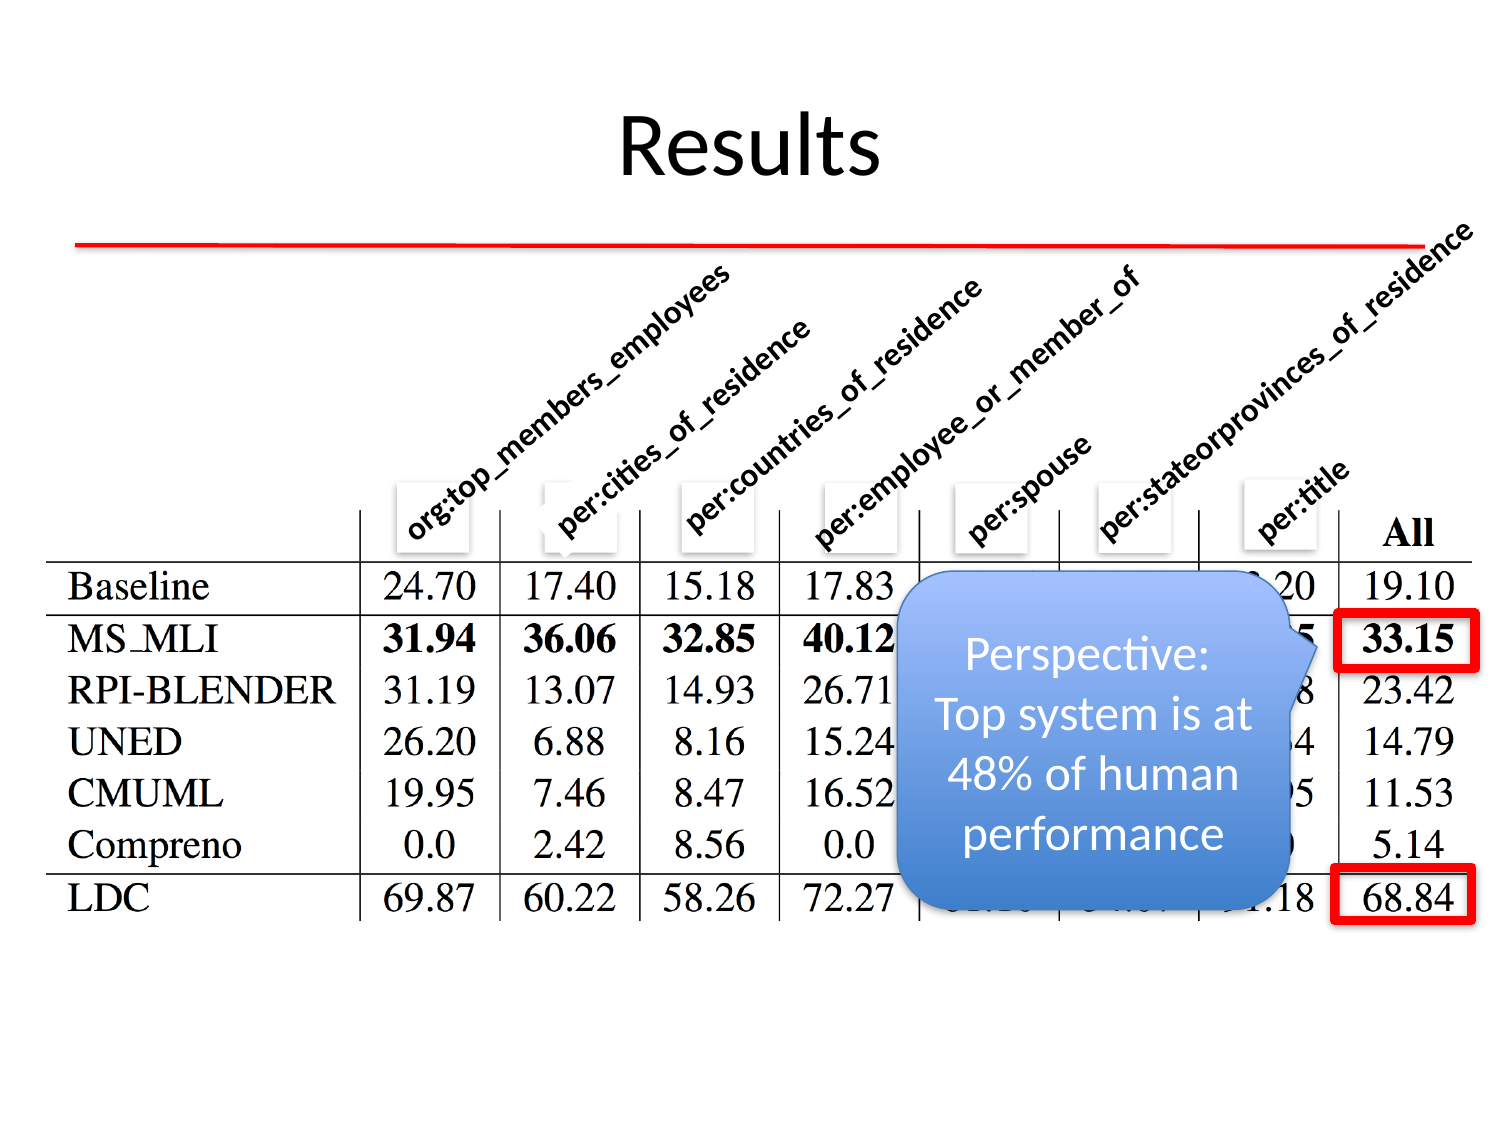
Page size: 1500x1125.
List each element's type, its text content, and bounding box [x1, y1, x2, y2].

title Results [75, 45, 1425, 233]
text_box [46, 349, 1500, 921]
